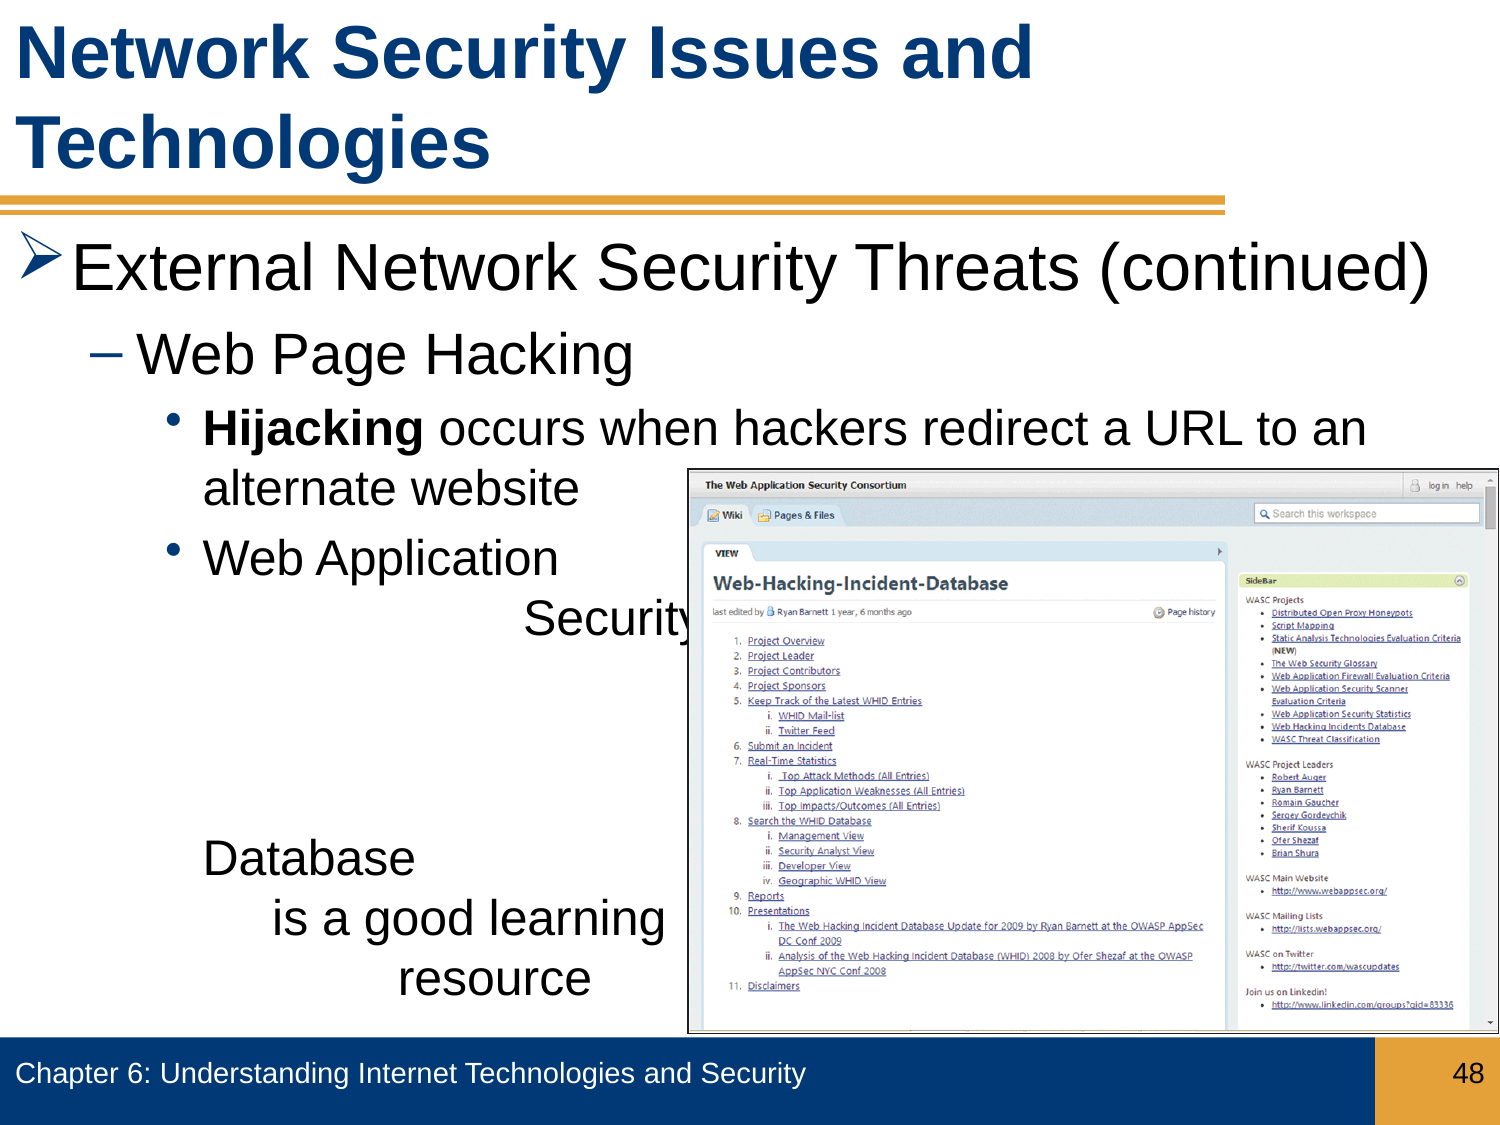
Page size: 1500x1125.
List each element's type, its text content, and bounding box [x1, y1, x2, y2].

list External Network Security Threats (continued) Web Page Hacking Hijacking occurs when hackers redirect a URL to an alternate website Web Application Security Consortium and its sponsored Web Hacking Incidents Database is a good learning resource [0, 216, 1500, 1034]
title Network Security Issues and Technologies [0, 0, 1226, 188]
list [687, 468, 1499, 1034]
footer Chapter 6: Understanding Internet Technologies and Security [0, 1046, 1374, 1125]
slide_number 48 [1374, 1046, 1500, 1125]
